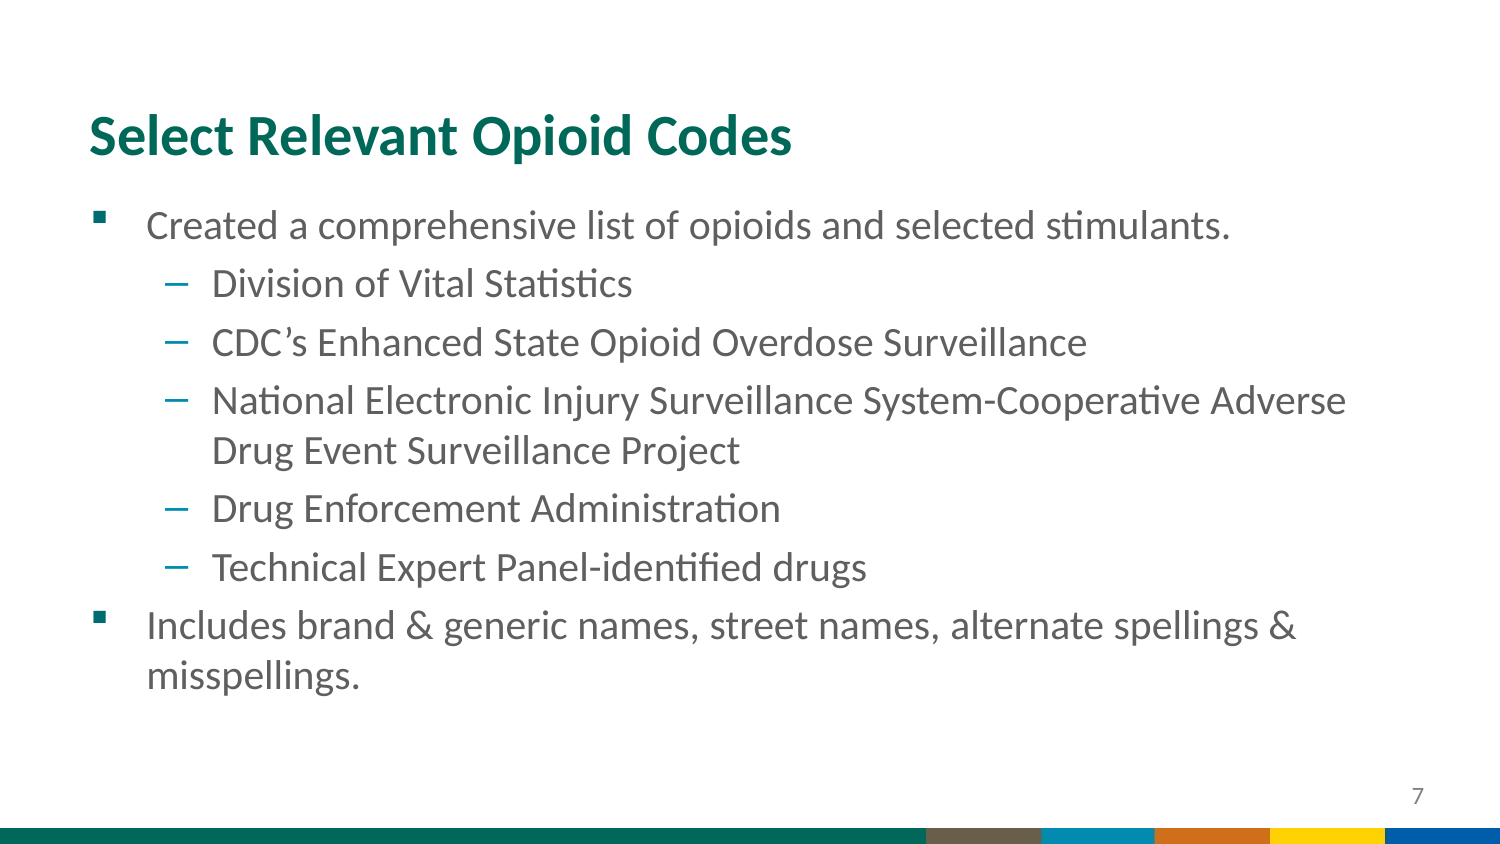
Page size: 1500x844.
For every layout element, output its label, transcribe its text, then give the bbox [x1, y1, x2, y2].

title Select Relevant Opioid Codes [75, 33, 1425, 175]
picture [1154, 828, 1500, 844]
list Created a comprehensive list of opioids and selected stimulants. Division of Vital Statistics CDC’s Enhanced State Opioid Overdose Surveillance National Electronic Injury Surveillance System-Cooperative Adverse Drug Event Surveillance Project Drug Enforcement Administration Technical Expert Panel-identified drugs Includes brand & generic names, street names, alternate spellings & misspellings. [75, 190, 1425, 739]
picture [0, 828, 1042, 844]
